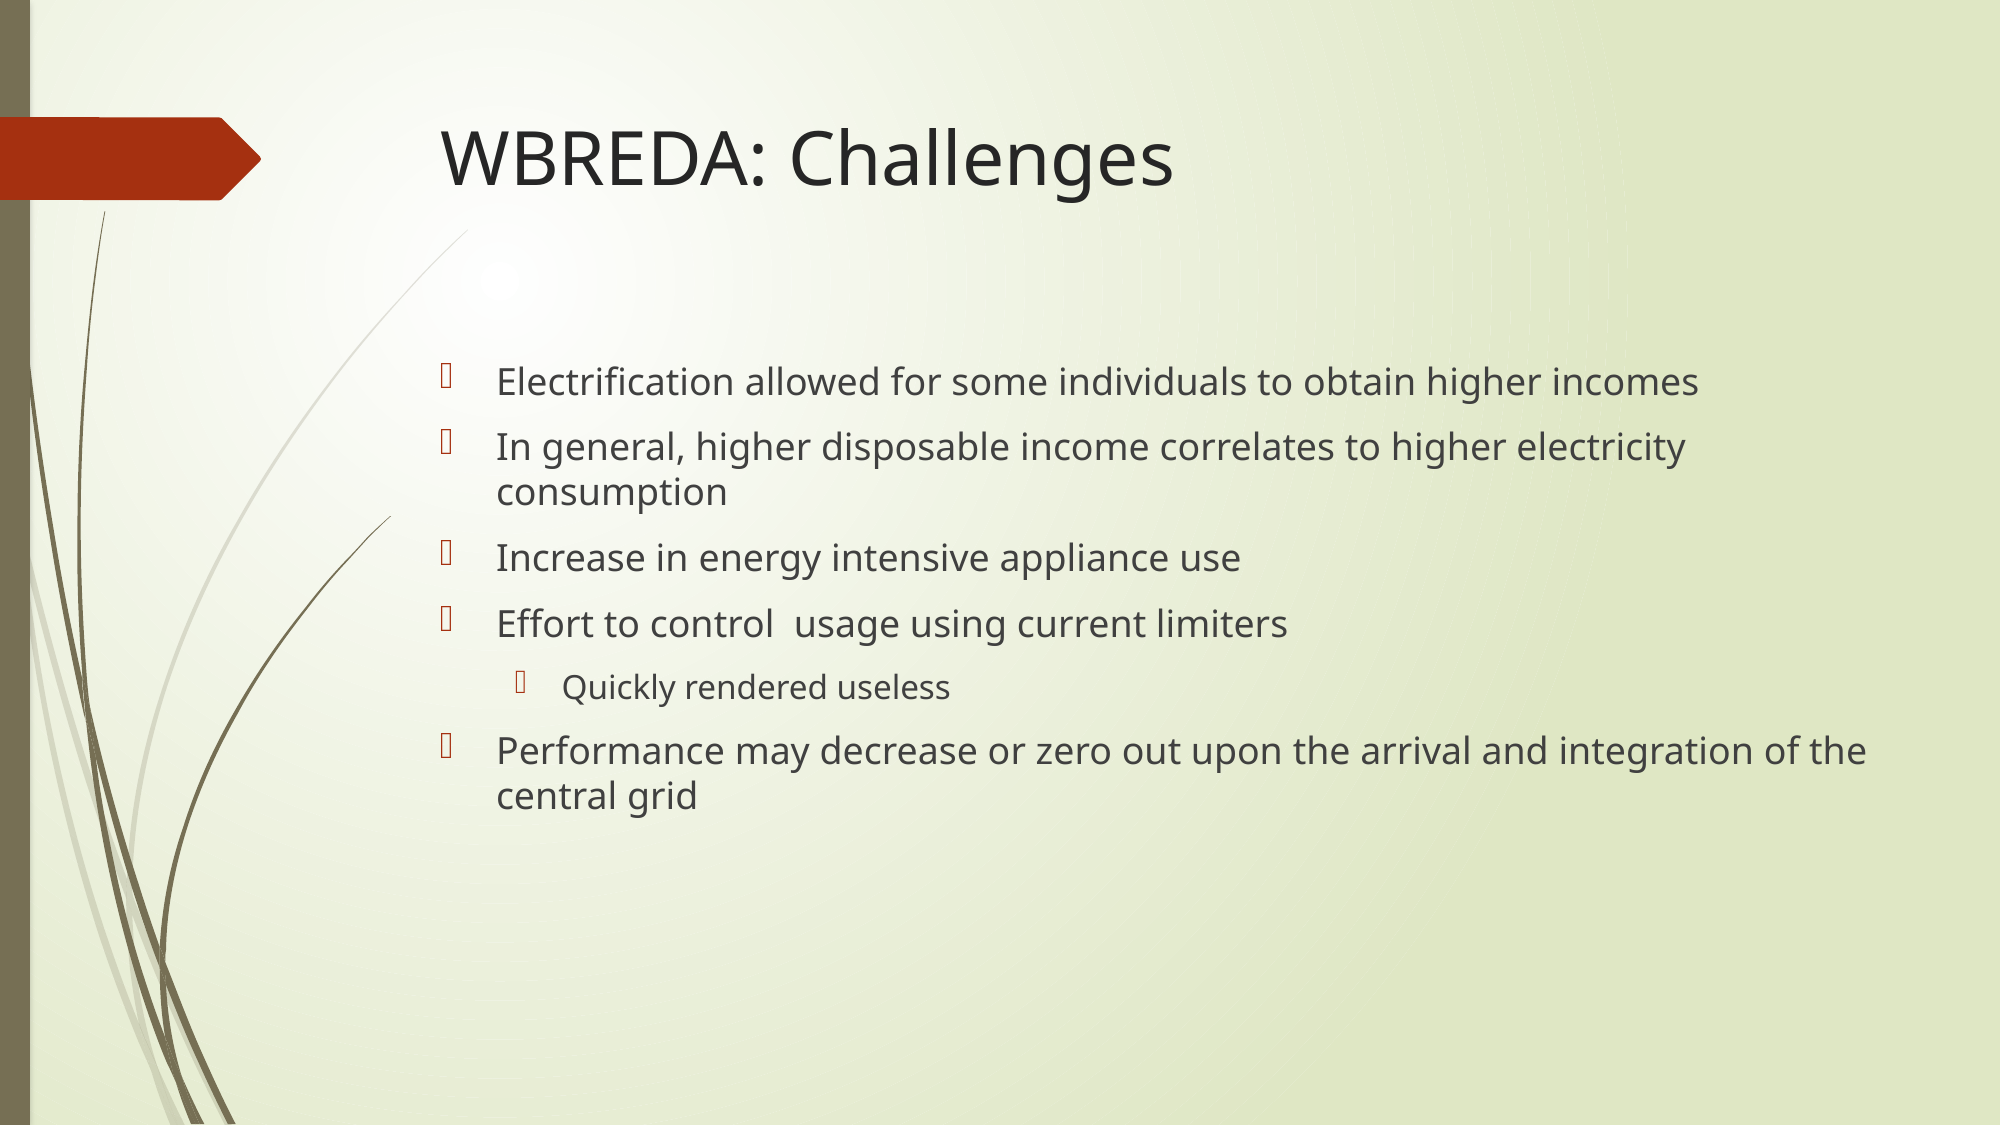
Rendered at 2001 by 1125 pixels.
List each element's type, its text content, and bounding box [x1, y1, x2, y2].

list Electrification allowed for some individuals to obtain higher incomes In general, higher disposable income correlates to higher electricity consumption Increase in energy intensive appliance use Effort to control usage using current limiters Quickly rendered useless Performance may decrease or zero out upon the arrival and integration of the central grid [424, 350, 1888, 970]
title WBREDA: Challenges [425, 102, 1888, 313]
